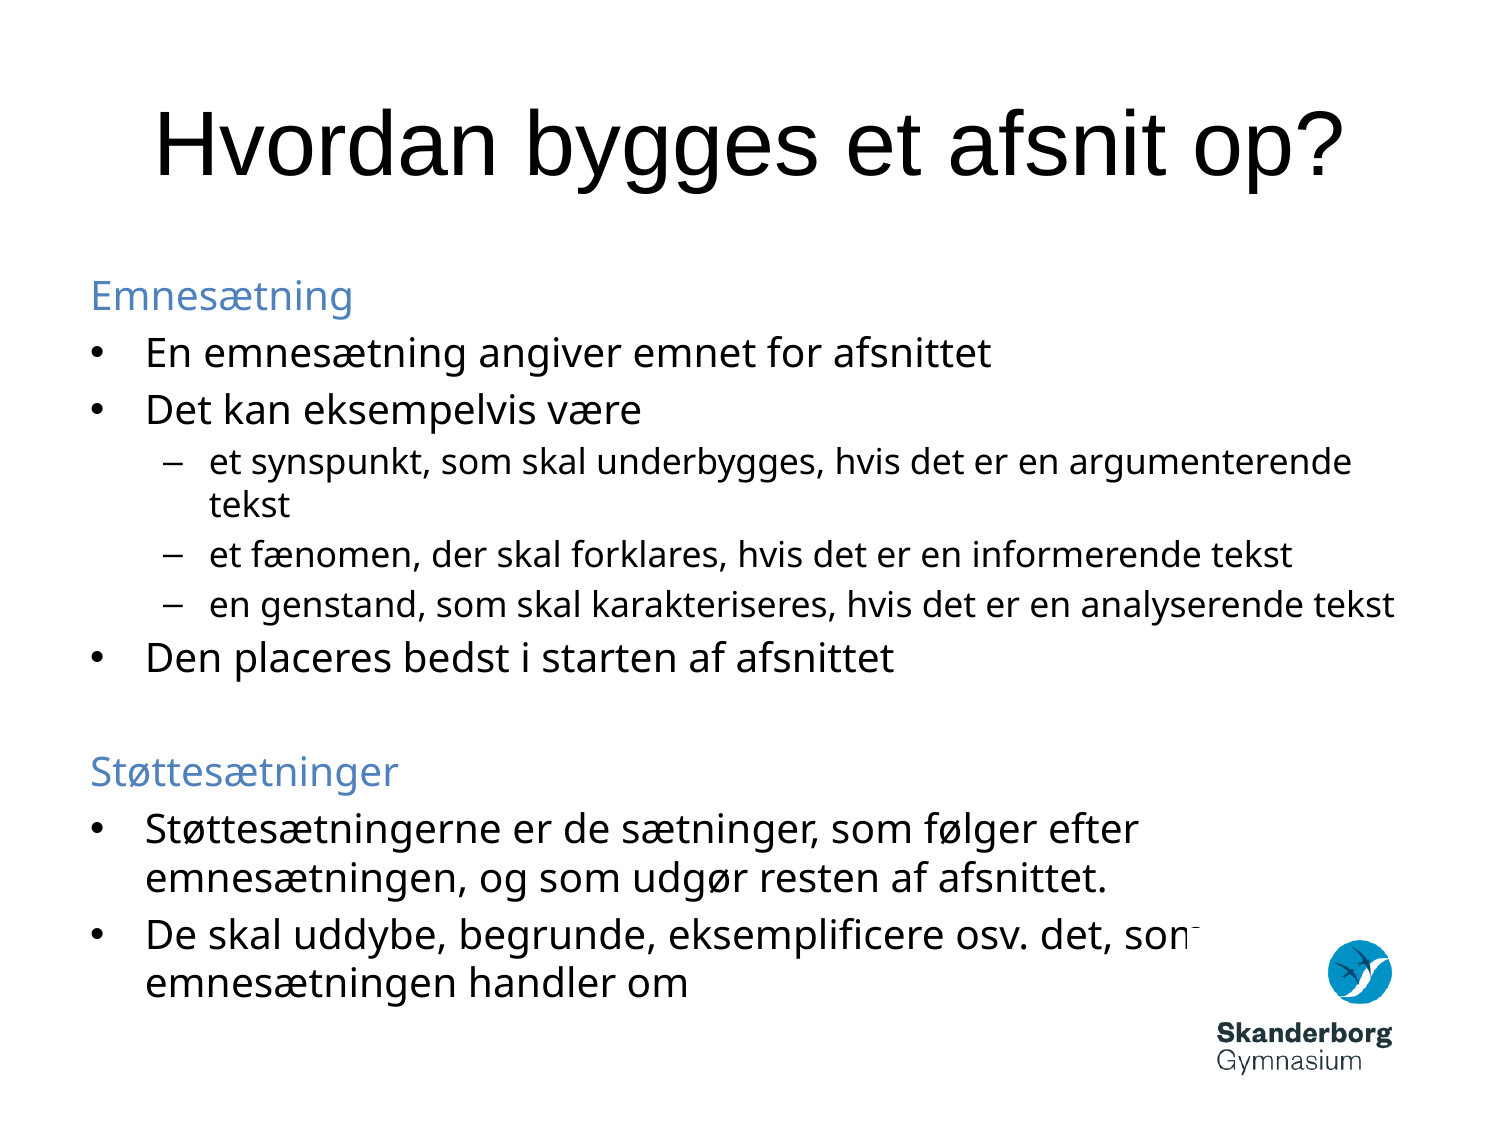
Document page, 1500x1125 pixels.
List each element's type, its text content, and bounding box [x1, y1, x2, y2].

title Hvordan bygges et afsnit op? [75, 45, 1425, 233]
picture [1186, 928, 1440, 1091]
list Emnesætning En emnesætning angiver emnet for afsnittet Det kan eksempelvis være et synspunkt, som skal underbygges, hvis det er en argumenterende tekst et fænomen, der skal forklares, hvis det er en informerende tekst en genstand, som skal karakteriseres, hvis det er en analyserende tekst Den placeres bedst i starten af afsnittet Støttesætninger Støttesætningerne er de sætninger, som følger efter emnesætningen, og som udgør resten af afsnittet. De skal uddybe, begrunde, eksemplificere osv. det, som emnesætningen handler om [75, 262, 1425, 1060]
